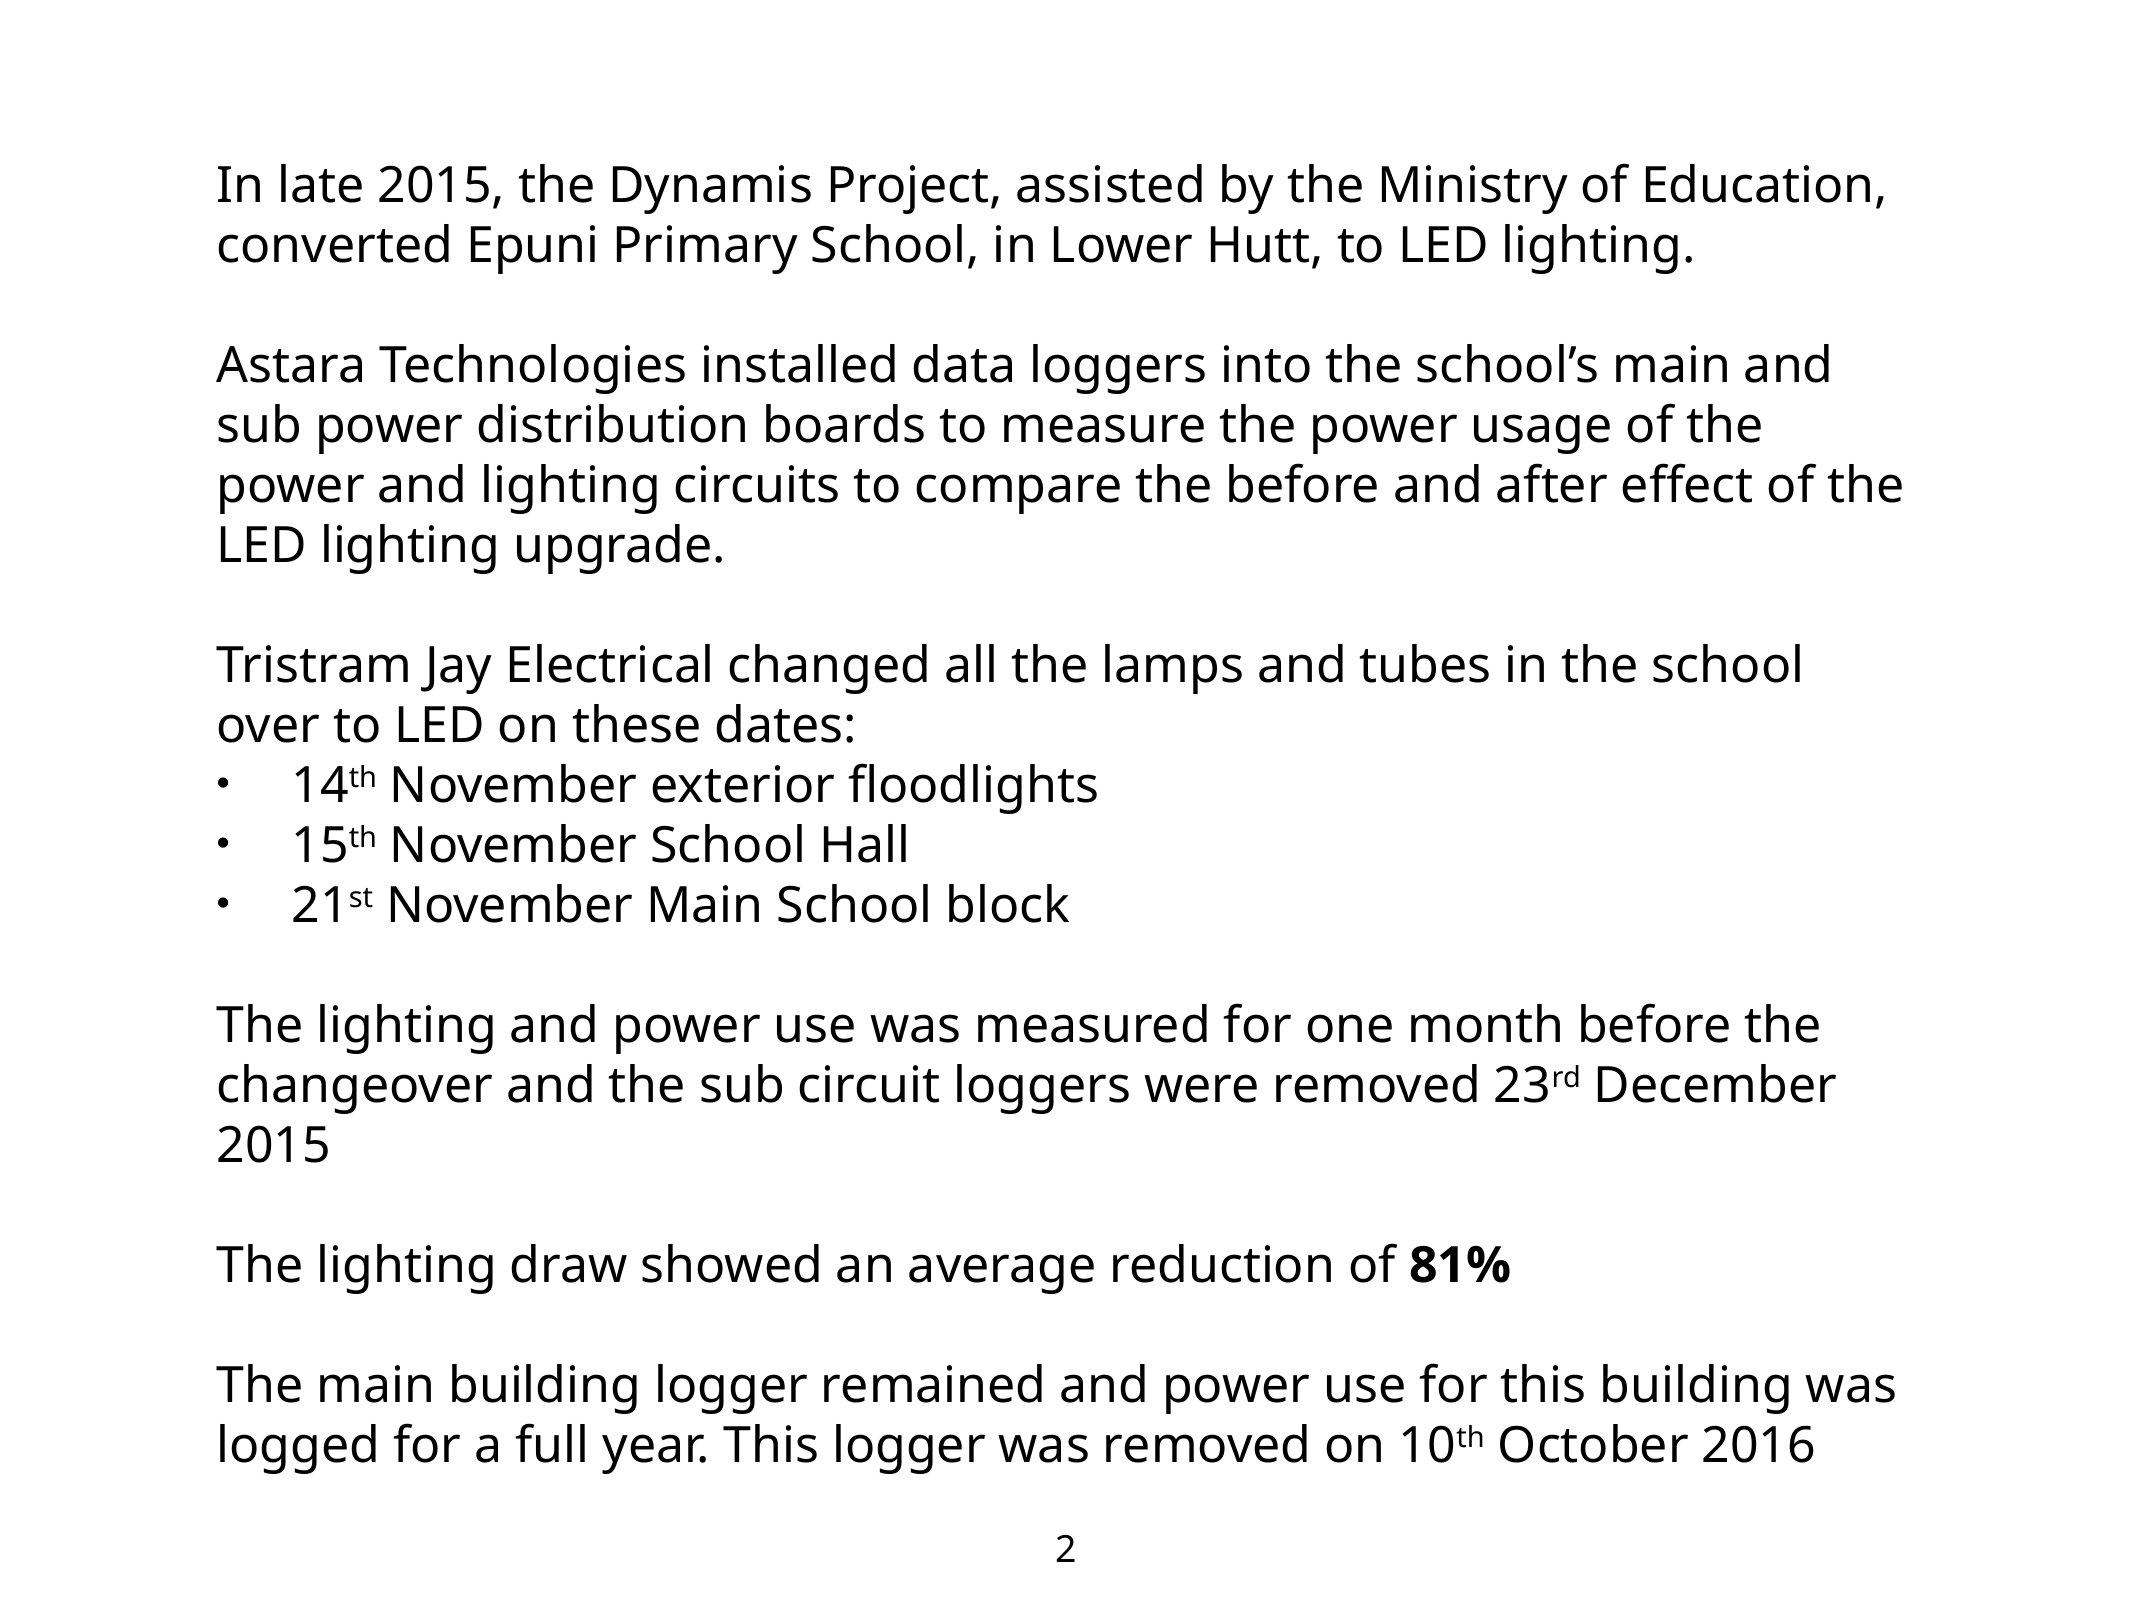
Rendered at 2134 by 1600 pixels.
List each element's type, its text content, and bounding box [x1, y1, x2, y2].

list In late 2015, the Dynamis Project, assisted by the Ministry of Education, converted Epuni Primary School, in Lower Hutt, to LED lighting. Astara Technologies installed data loggers into the school’s main and sub power distribution boards to measure the power usage of the power and lighting circuits to compare the before and after effect of the LED lighting upgrade. Tristram Jay Electrical changed all the lamps and tubes in the school over to LED on these dates: 14th November exterior floodlights 15th November School Hall 21st November Main School block The lighting and power use was measured for one month before the changeover and the sub circuit loggers were removed 23rd December 2015 The lighting draw showed an average reduction of 81% The main building logger remained and power use for this building was logged for a full year. This logger was removed on 10th October 2016 [207, 83, 1926, 1530]
slide_number 2 [1034, 1516, 1097, 1580]
